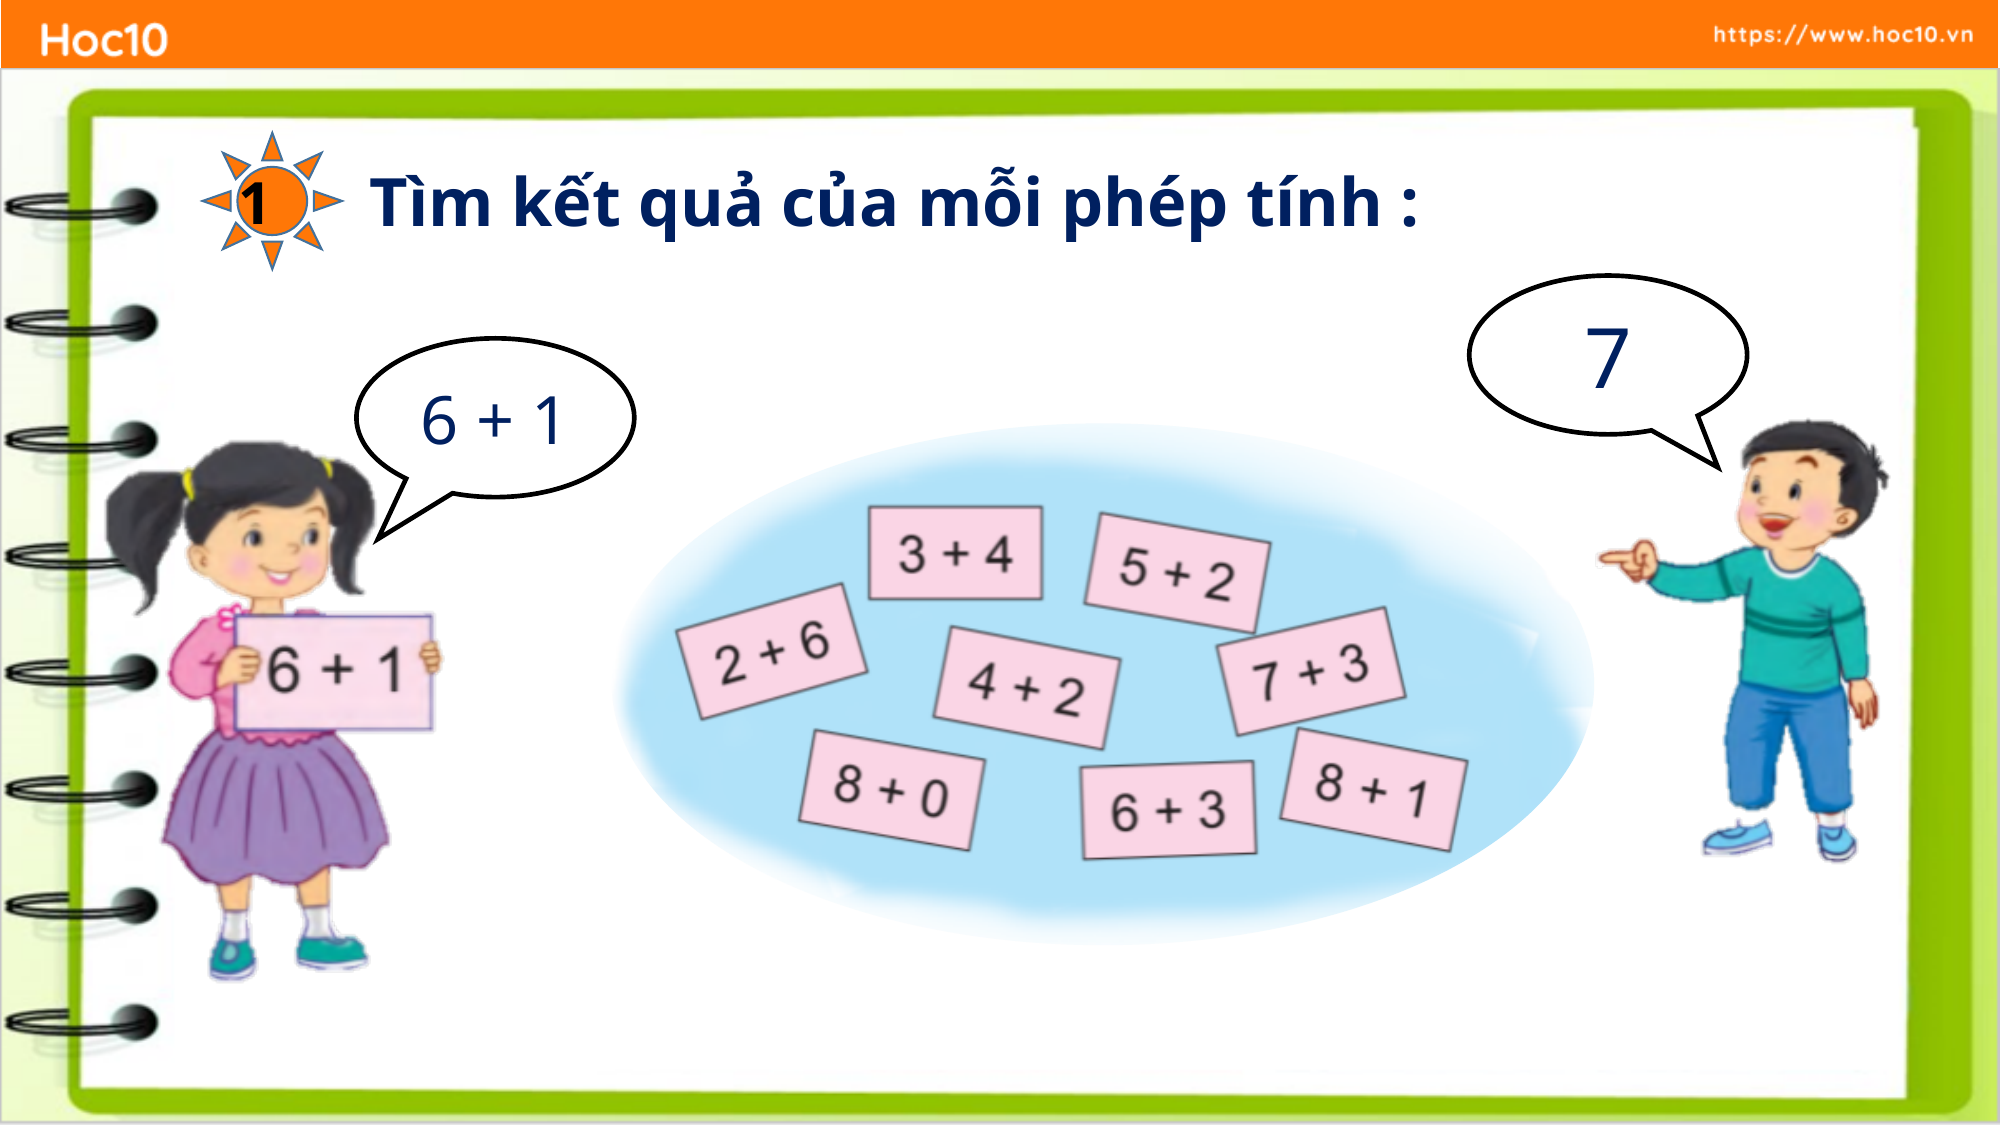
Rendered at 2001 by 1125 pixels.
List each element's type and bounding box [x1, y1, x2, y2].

text_box [133, 132, 343, 270]
picture [0, 0, 2000, 1125]
